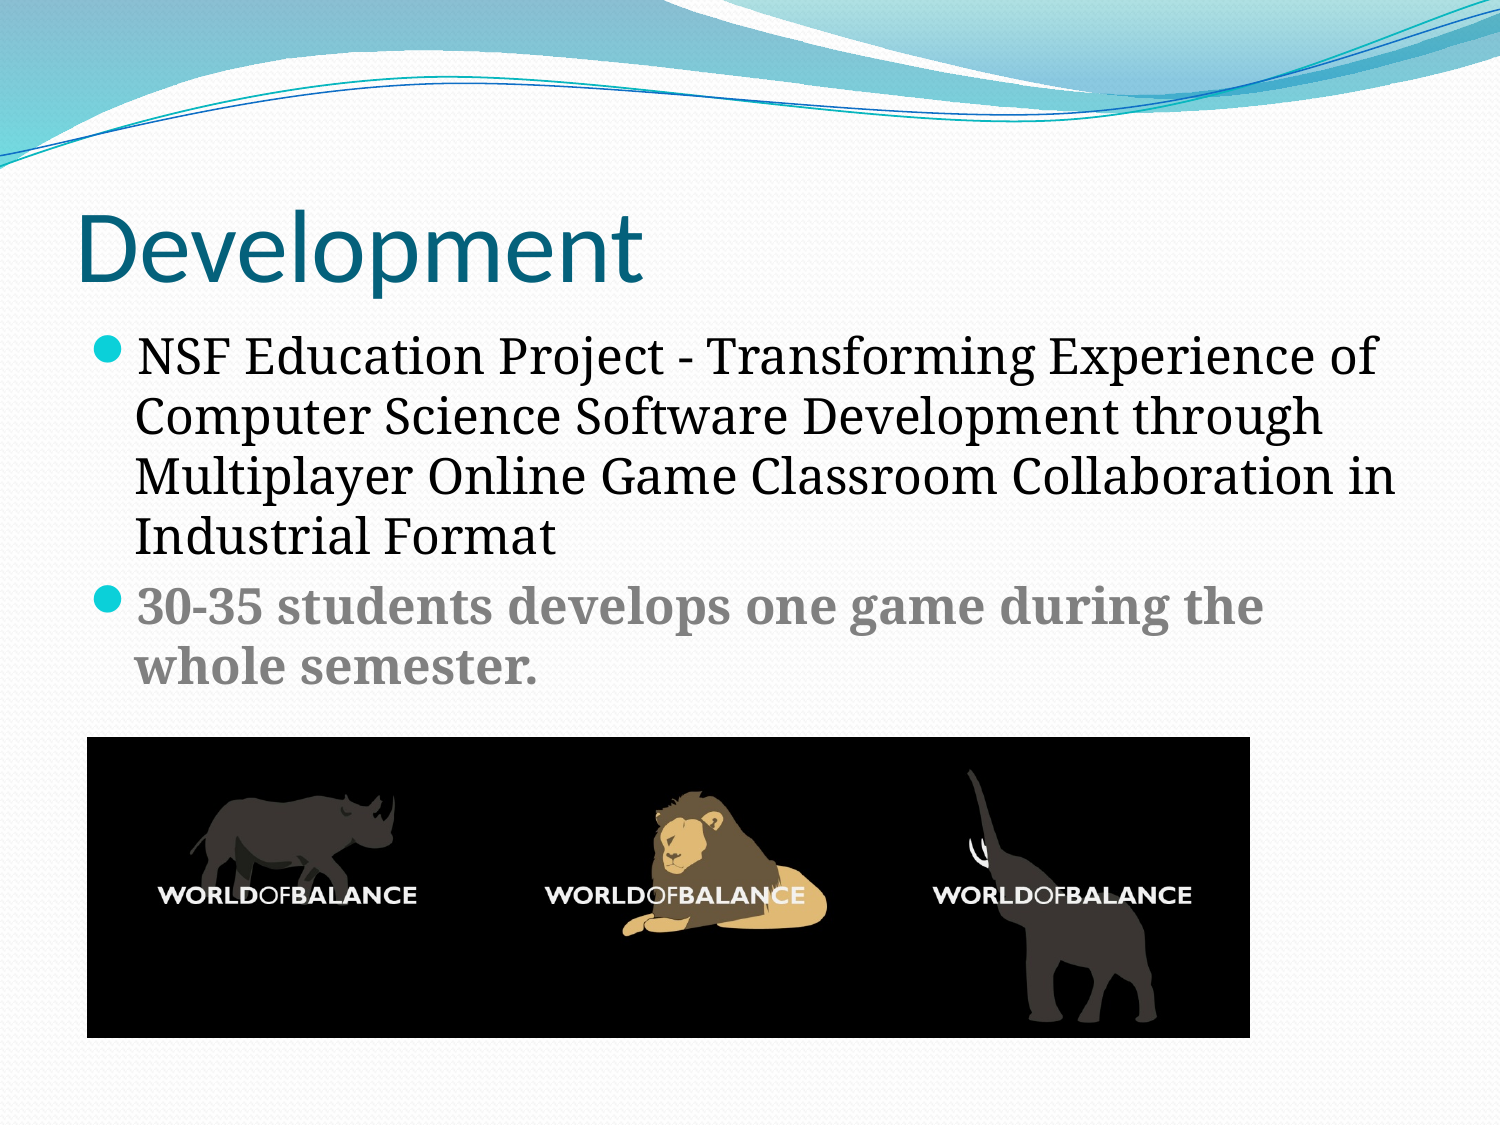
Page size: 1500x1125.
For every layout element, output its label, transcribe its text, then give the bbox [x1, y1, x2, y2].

title Development [75, 115, 1425, 303]
list NSF Education Project - Transforming Experience of Computer Science Software Development through Multiplayer Online Game Classroom Collaboration in Industrial Format 30-35 students develops one game during the whole semester. [75, 317, 1425, 1038]
picture [87, 737, 1251, 1038]
